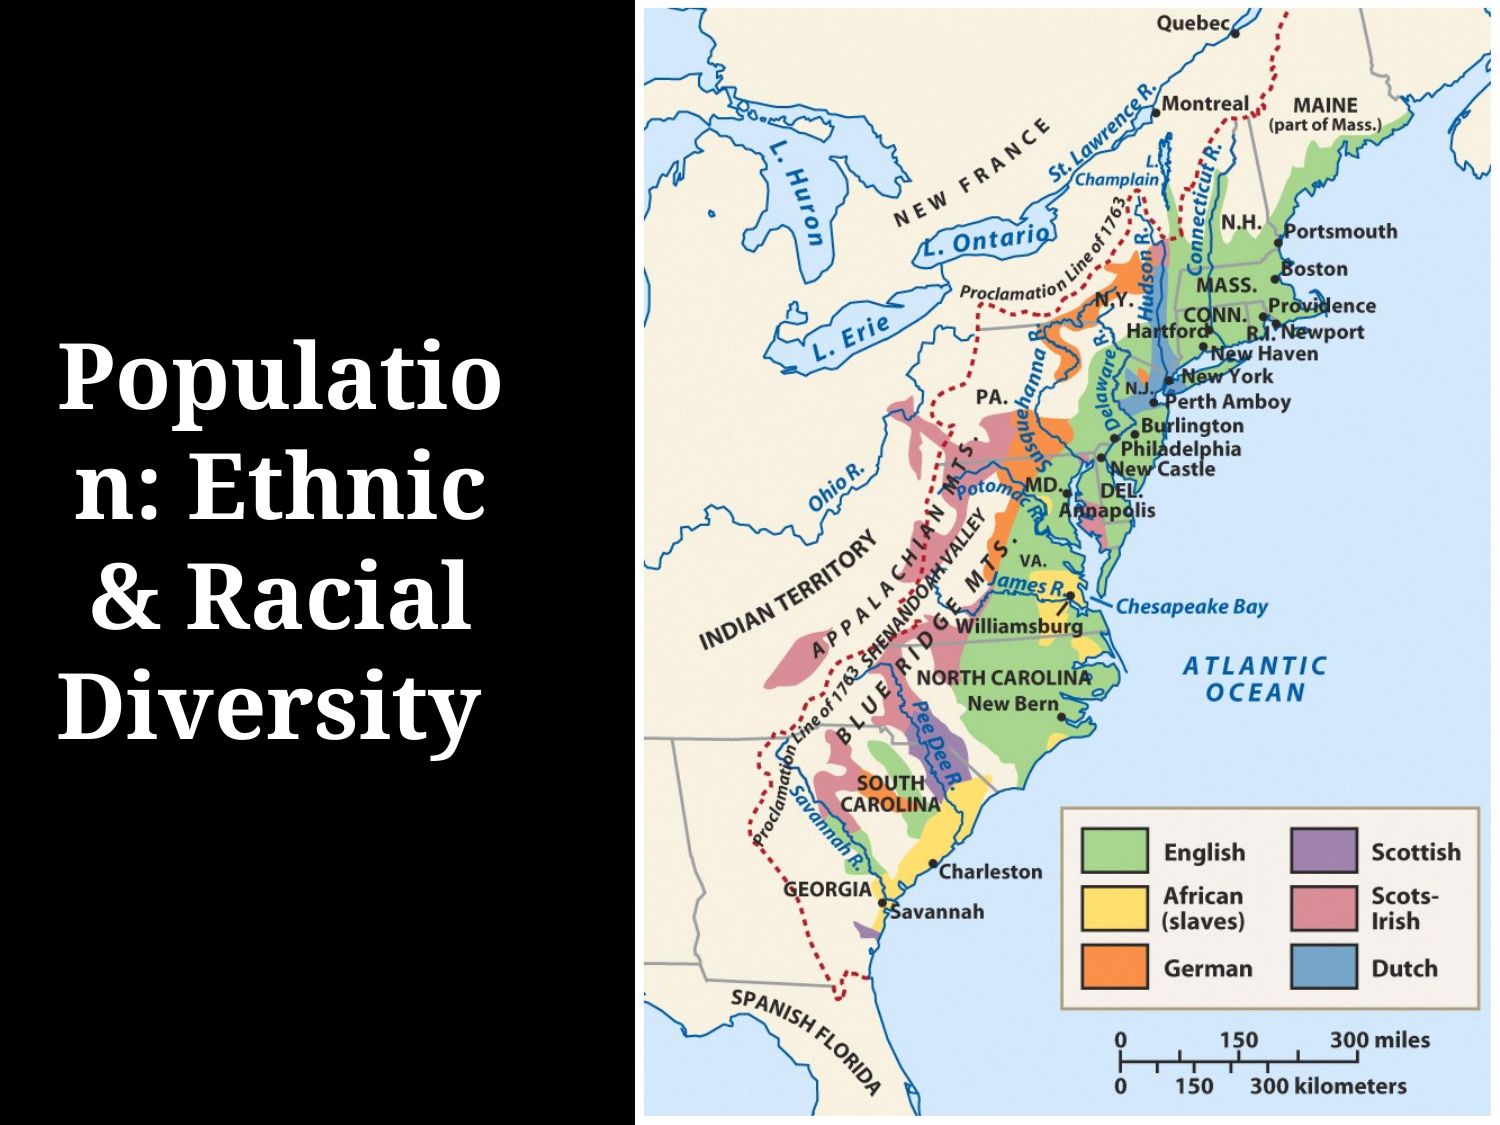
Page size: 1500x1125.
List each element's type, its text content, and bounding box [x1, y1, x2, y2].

title Population: Ethnic & Racial Diversity [24, 0, 538, 1075]
picture [634, 0, 1500, 1125]
